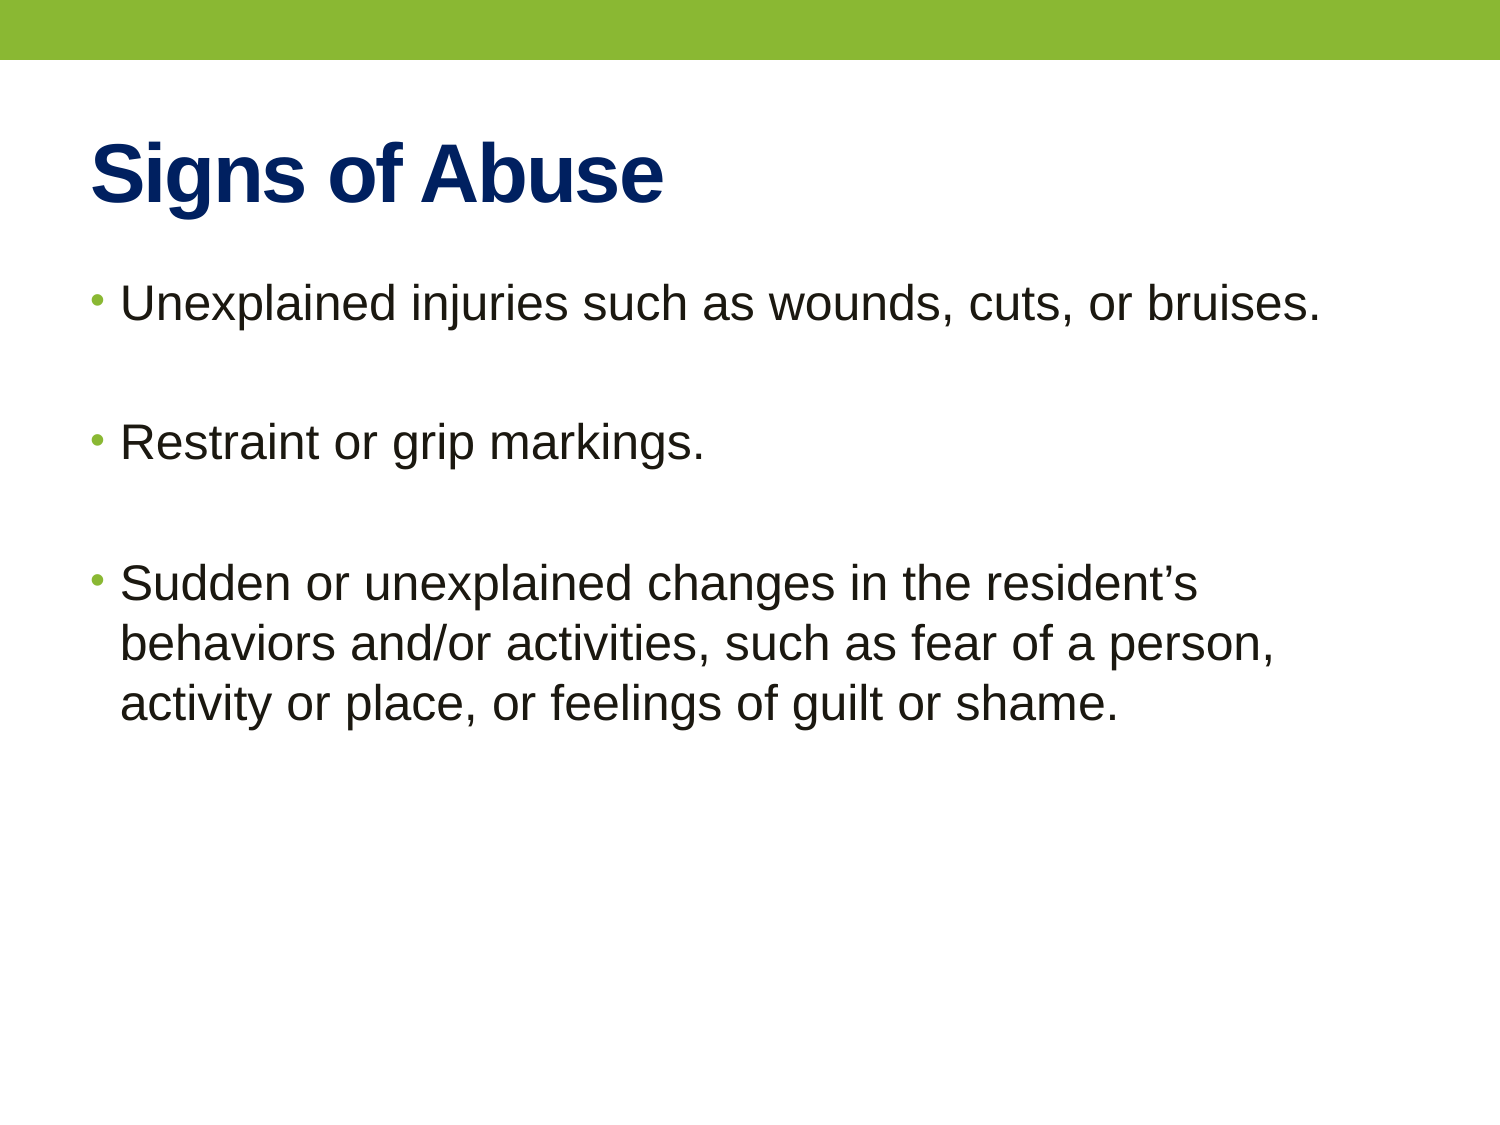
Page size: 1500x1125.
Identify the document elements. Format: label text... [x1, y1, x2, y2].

list Unexplained injuries such as wounds, cuts, or bruises. Restraint or grip markings. Sudden or unexplained changes in the resident’s behaviors and/or activities, such as fear of a person, activity or place, or feelings of guilt or shame. [74, 262, 1426, 1063]
title Signs of Abuse [75, 87, 1425, 250]
